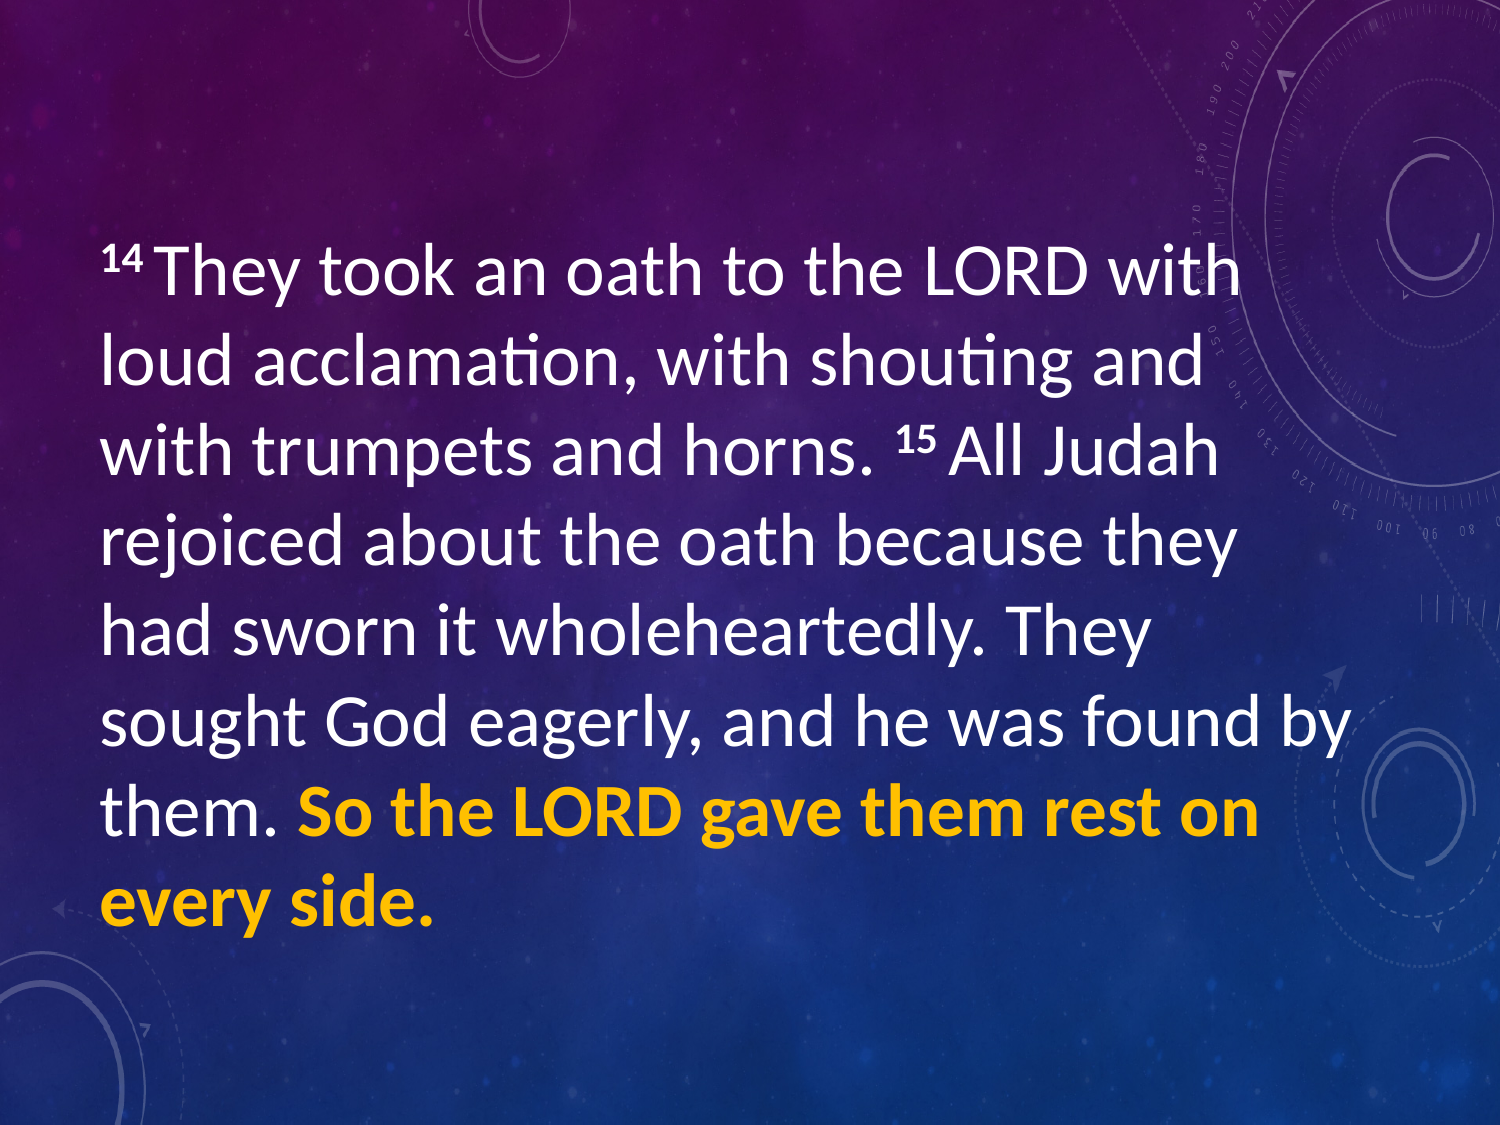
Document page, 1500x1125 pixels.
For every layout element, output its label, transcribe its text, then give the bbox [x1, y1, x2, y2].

list 14 They took an oath to the Lord with loud acclamation, with shouting and with trumpets and horns. 15 All Judah rejoiced about the oath because they had sworn it wholeheartedly. They sought God eagerly, and he was found by them. So the Lord gave them rest on every side. [84, 212, 1375, 950]
picture [0, 0, 1500, 1125]
